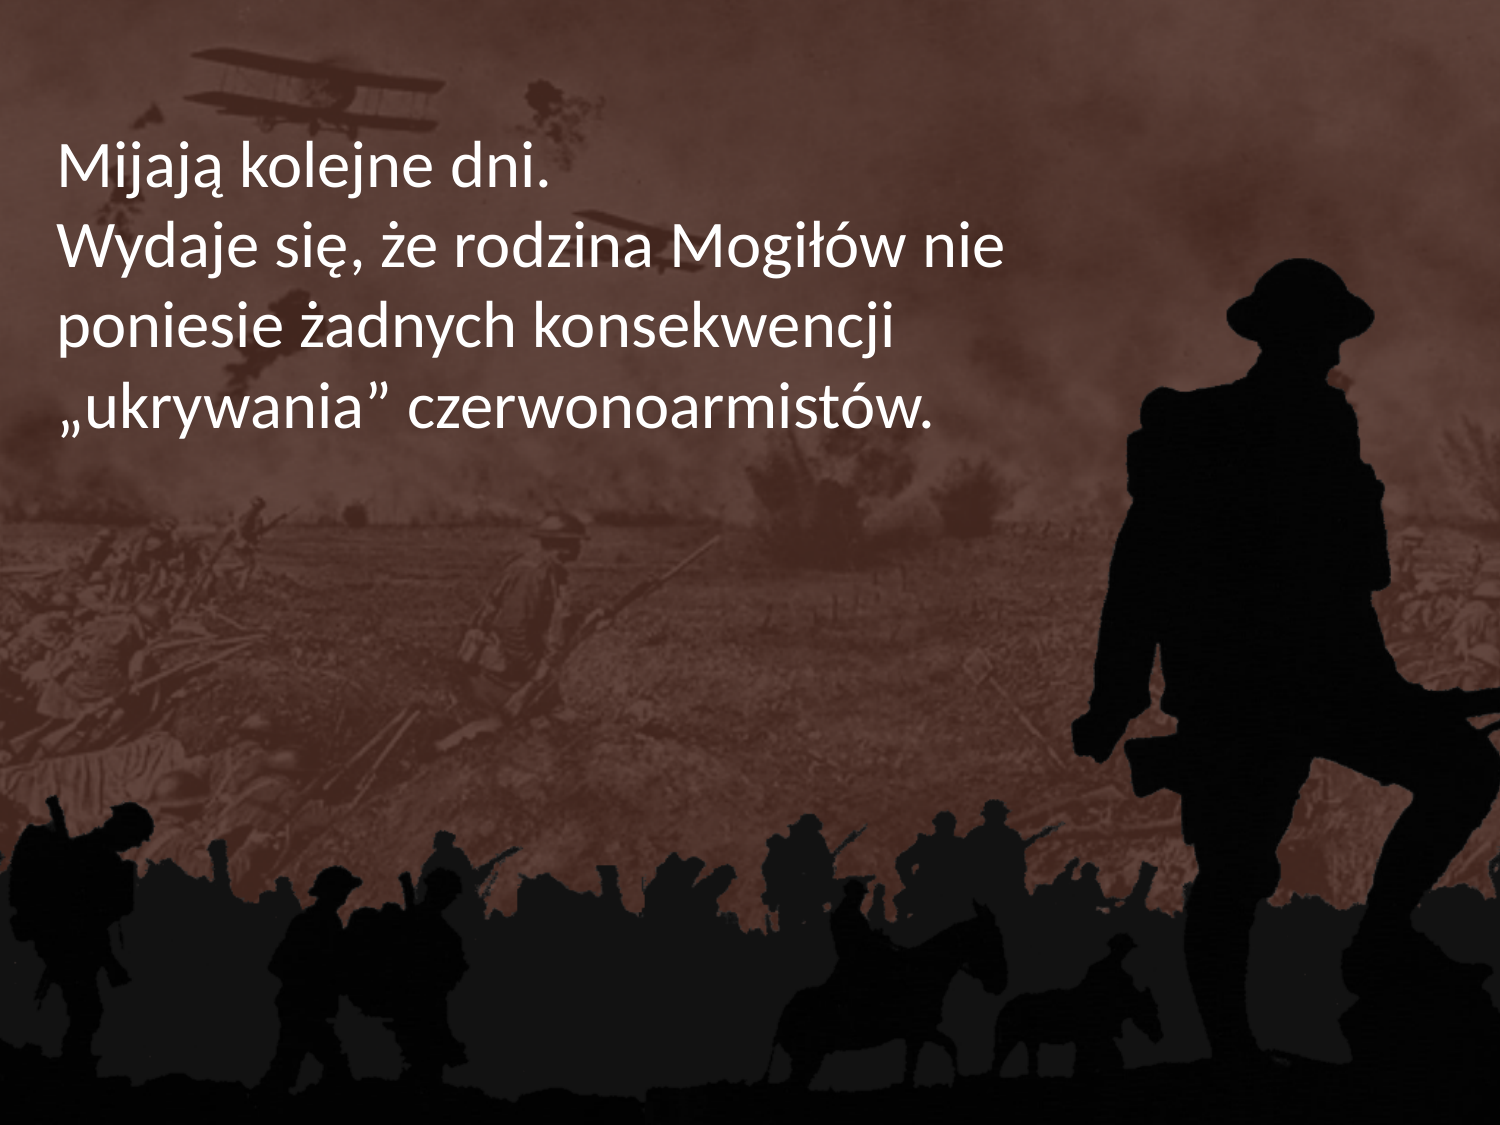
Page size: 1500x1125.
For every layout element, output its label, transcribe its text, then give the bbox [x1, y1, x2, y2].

list Mijają kolejne dni. Wydaje się, że rodzina Mogiłów nie poniesie żadnych konsekwencji „ukrywania” czerwonoarmistów. [41, 113, 1037, 579]
picture [0, 0, 1500, 1125]
